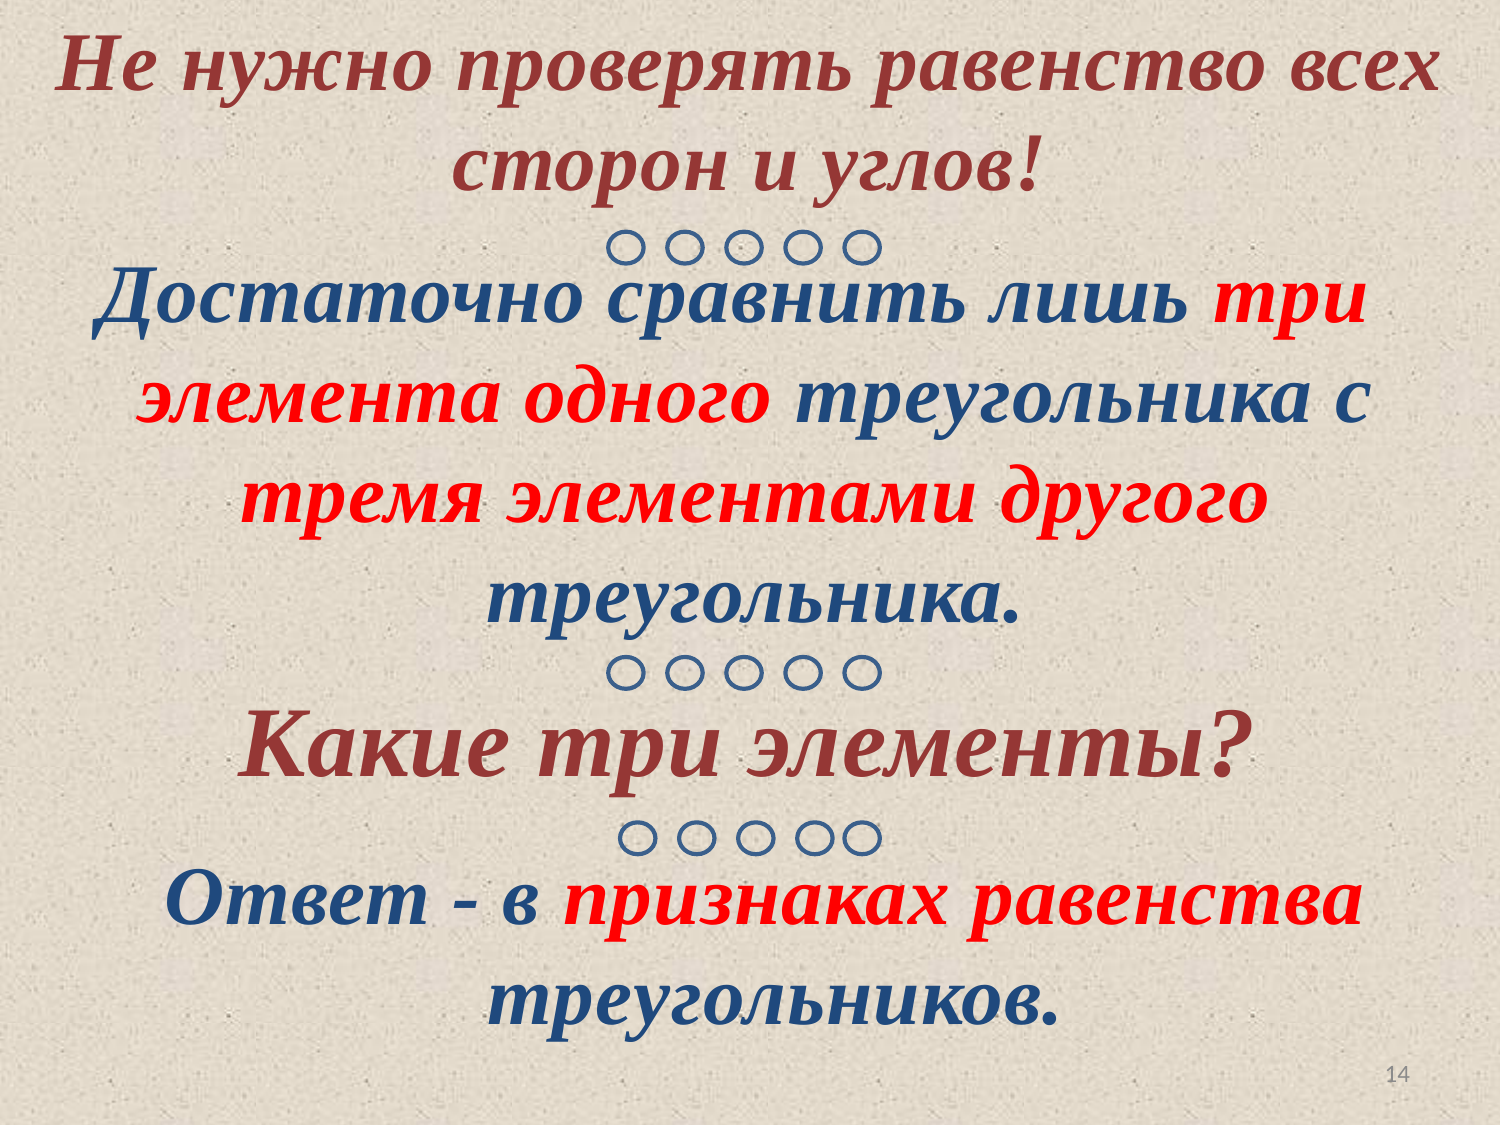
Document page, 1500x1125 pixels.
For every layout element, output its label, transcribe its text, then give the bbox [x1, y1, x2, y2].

slide_number 14 [1074, 1049, 1425, 1103]
text_box Какие три элементы? [223, 668, 1273, 804]
text_box [724, 654, 764, 691]
text_box [783, 229, 823, 266]
text_box [736, 820, 776, 857]
text_box [677, 820, 717, 857]
text_box [842, 229, 882, 266]
text_box [842, 654, 882, 691]
text_box [665, 654, 705, 691]
text_box [783, 654, 823, 691]
text_box [665, 229, 705, 266]
text_box [724, 229, 764, 266]
text_box [617, 820, 658, 857]
text_box Не нужно проверять равенство всех сторон и углов! [40, 0, 1459, 215]
picture [0, 0, 1500, 1125]
text_box [606, 654, 646, 691]
text_box Достаточно сравнить лишь три элемента одного треугольника с тремя элементами другого треугольника. [83, 231, 1406, 647]
text_box Ответ - в признаках равенства треугольников. [52, 834, 1477, 1049]
text_box [606, 229, 646, 266]
text_box [842, 820, 882, 857]
text_box [795, 820, 835, 857]
